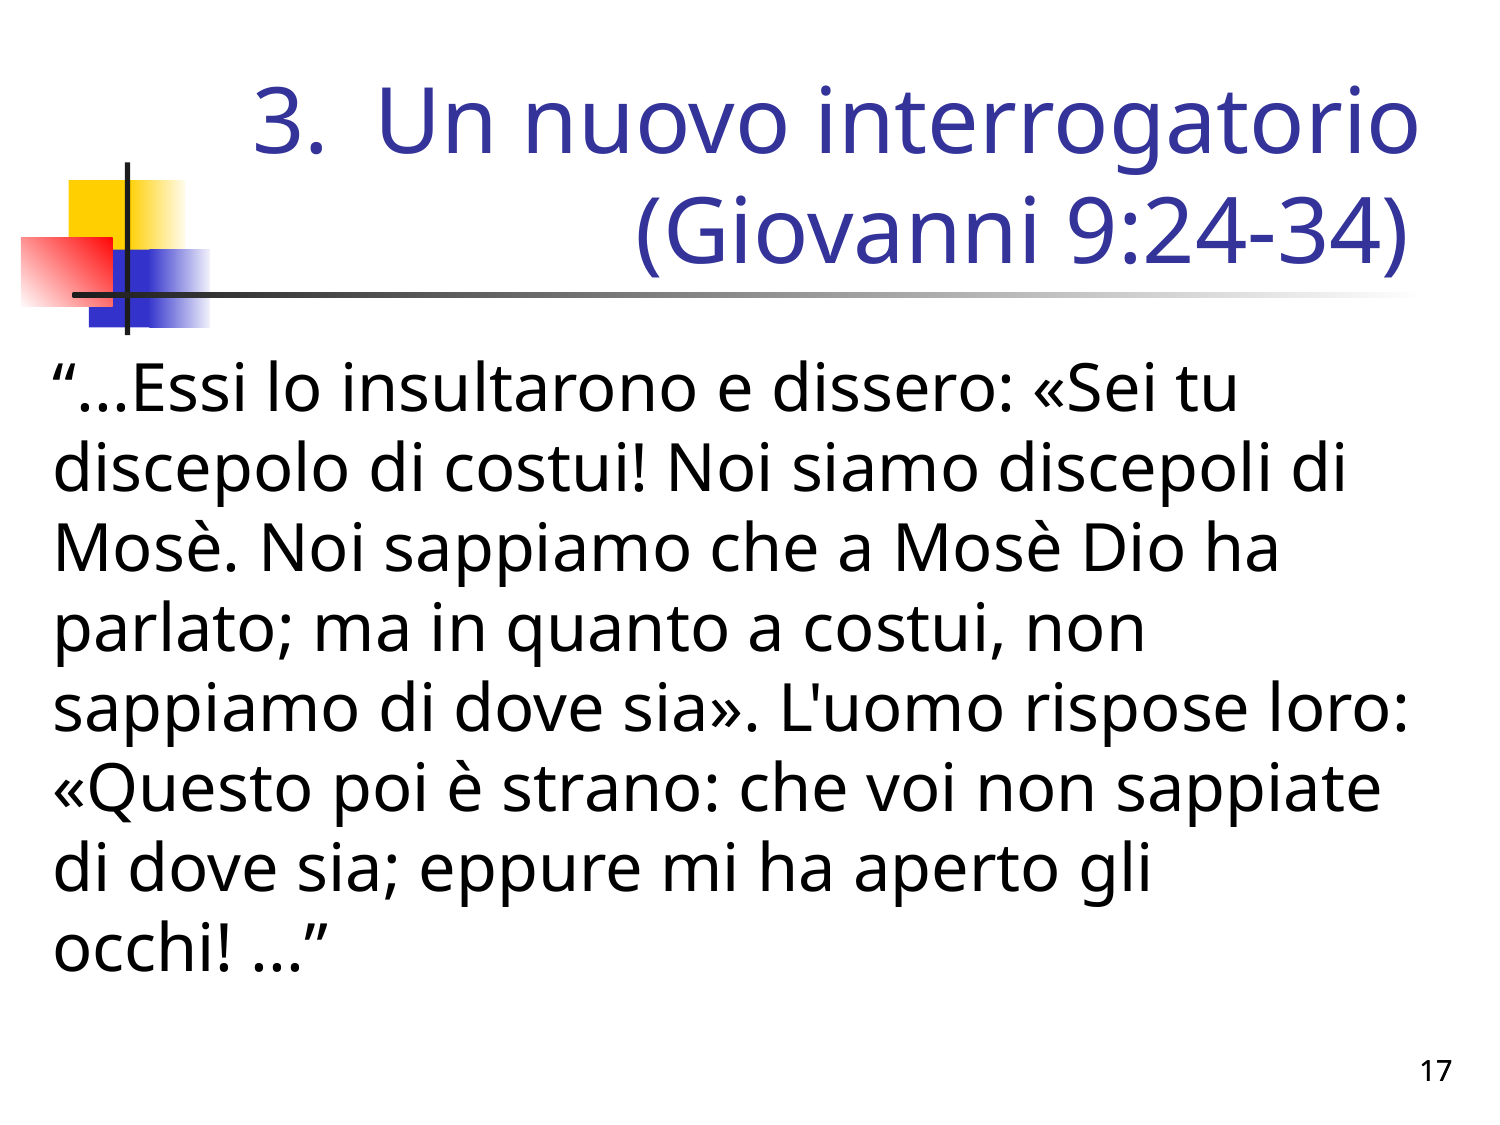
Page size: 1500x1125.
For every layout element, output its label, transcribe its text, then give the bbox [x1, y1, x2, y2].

list “...Essi lo insultarono e dissero: «Sei tu discepolo di costui! Noi siamo discepoli di Mosè. Noi sappiamo che a Mosè Dio ha parlato; ma in quanto a costui, non sappiamo di dove sia». L'uomo rispose loro: «Questo poi è strano: che voi non sappiate di dove sia; eppure mi ha aperto gli occhi! ...” [37, 337, 1463, 1013]
text_box [1026, 499, 1066, 560]
text_box 17 [1155, 1024, 1468, 1100]
title Un nuovo interrogatorio (Giovanni 9:24-34) [237, 49, 1500, 291]
